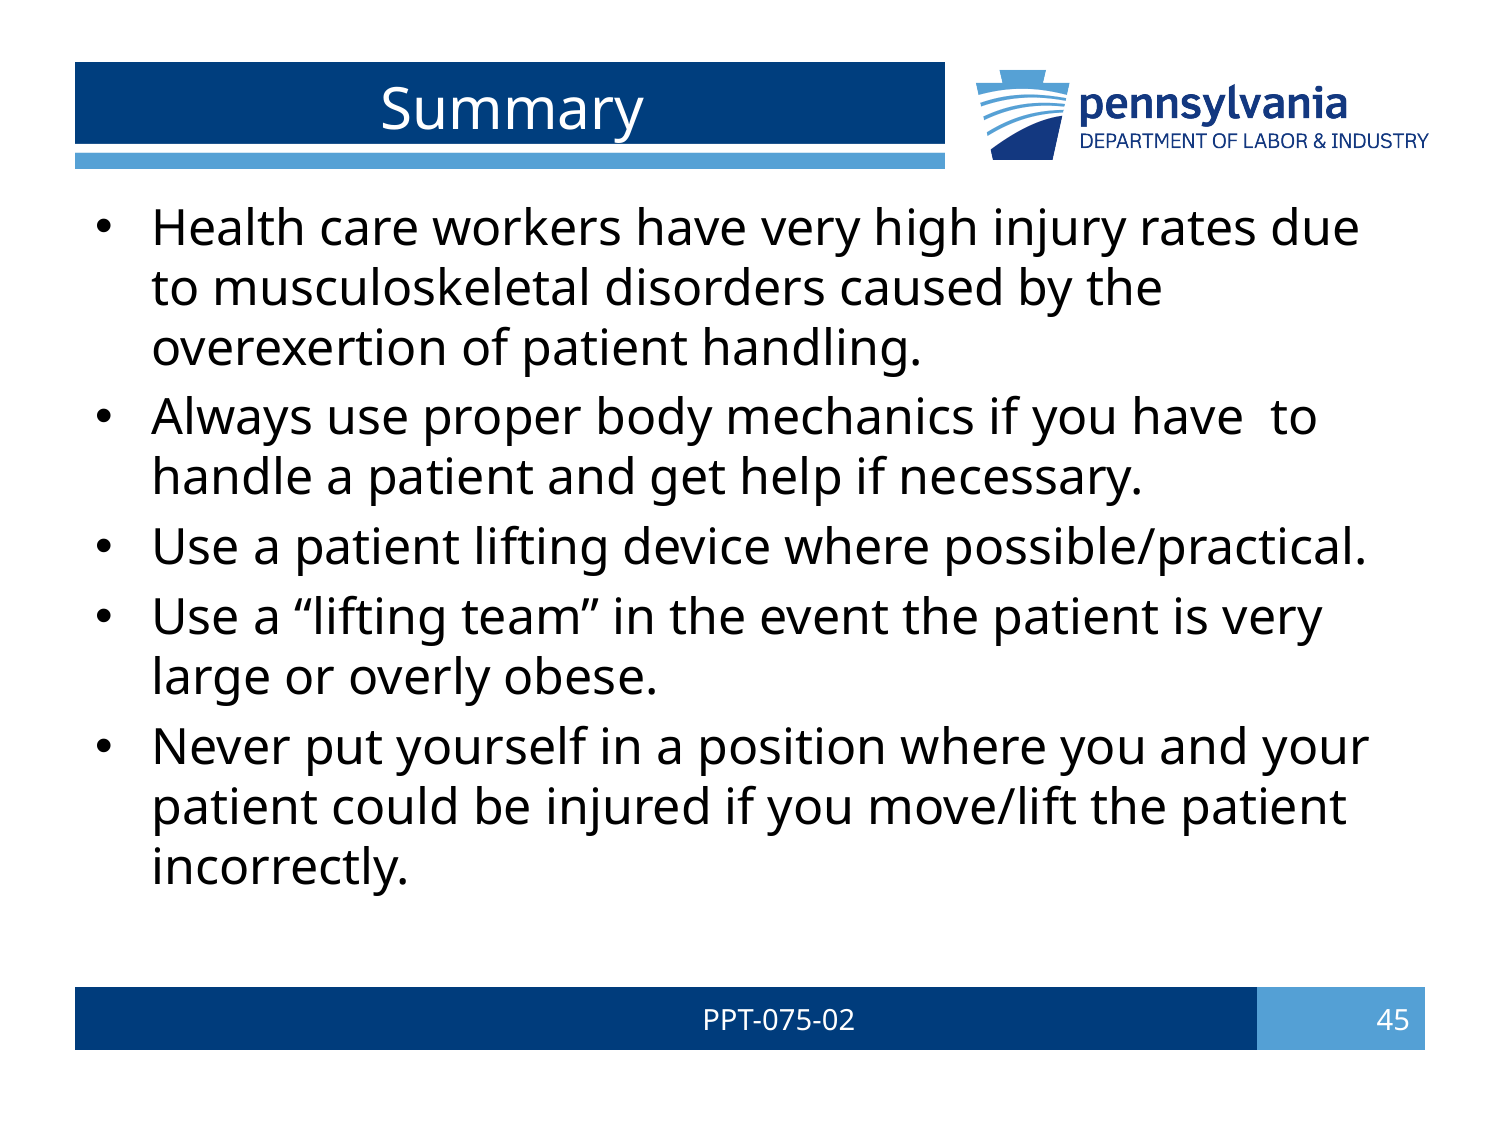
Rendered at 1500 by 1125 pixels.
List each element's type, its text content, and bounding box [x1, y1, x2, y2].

text_box Health care workers have very high injury rates due to musculoskeletal disorders caused by the overexertion of patient handling. Always use proper body mechanics if you have to handle a patient and get help if necessary. Use a patient lifting device where possible/practical. Use a “lifting team” in the event the patient is very large or overly obese. Never put yourself in a position where you and your patient could be injured if you move/lift the patient incorrectly. [80, 187, 1431, 963]
picture [74, 987, 1426, 1051]
picture [74, 62, 1430, 170]
